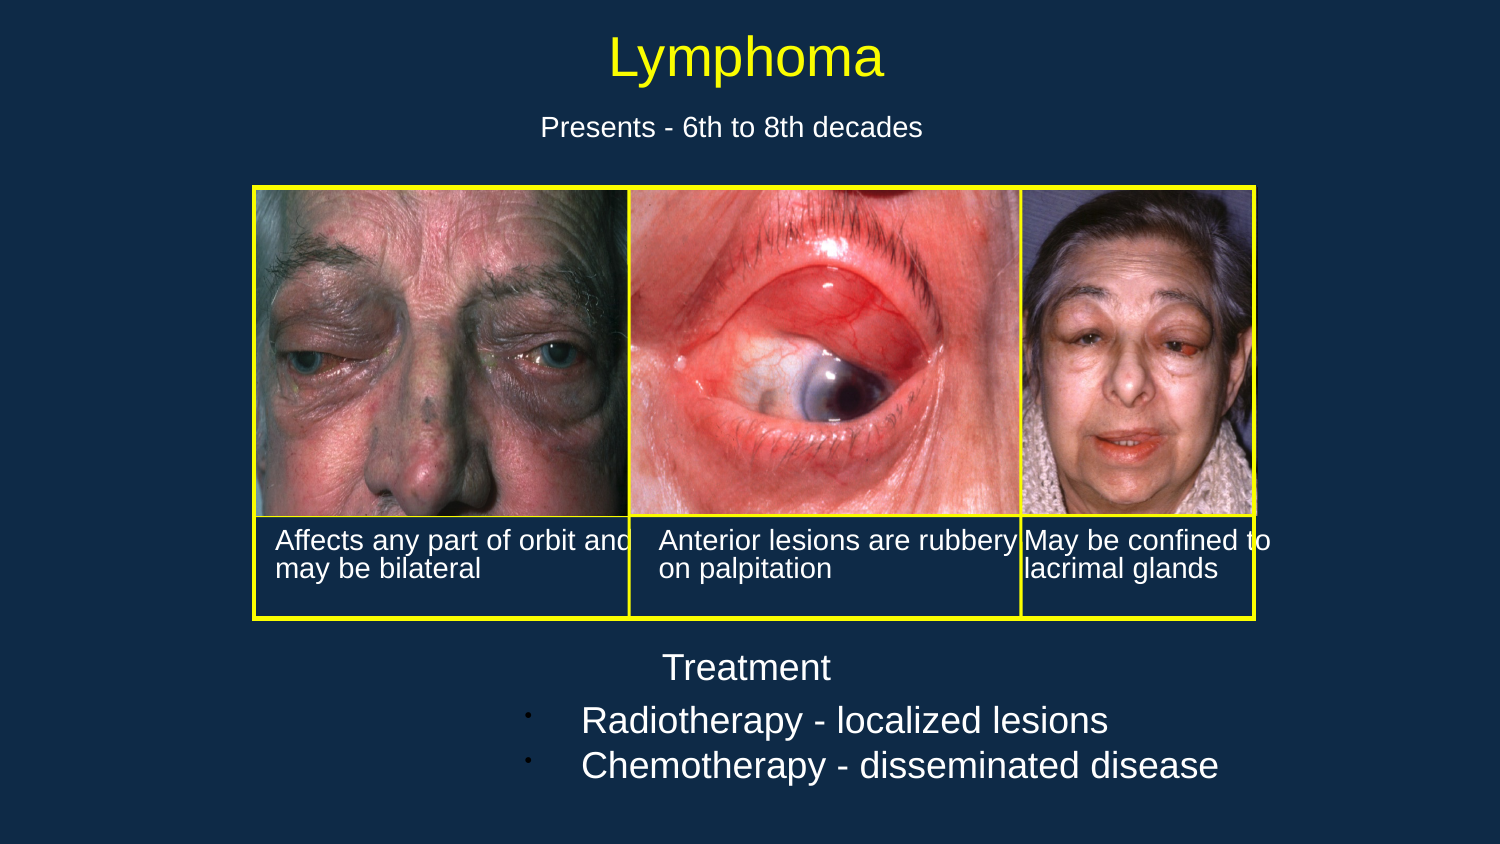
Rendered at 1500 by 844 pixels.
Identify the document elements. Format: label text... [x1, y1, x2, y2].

text_box May be confined to lacrimal glands [1255, 515, 1292, 590]
text_box [254, 524, 1255, 619]
text_box Radiotherapy - localized lesions Chemotherapy - disseminated disease [513, 690, 1231, 792]
text_box Lymphoma [597, 14, 897, 94]
text_box Presents - 6th to 8th decades [529, 103, 936, 150]
text_box Treatment [650, 637, 843, 690]
picture [253, 187, 1258, 516]
